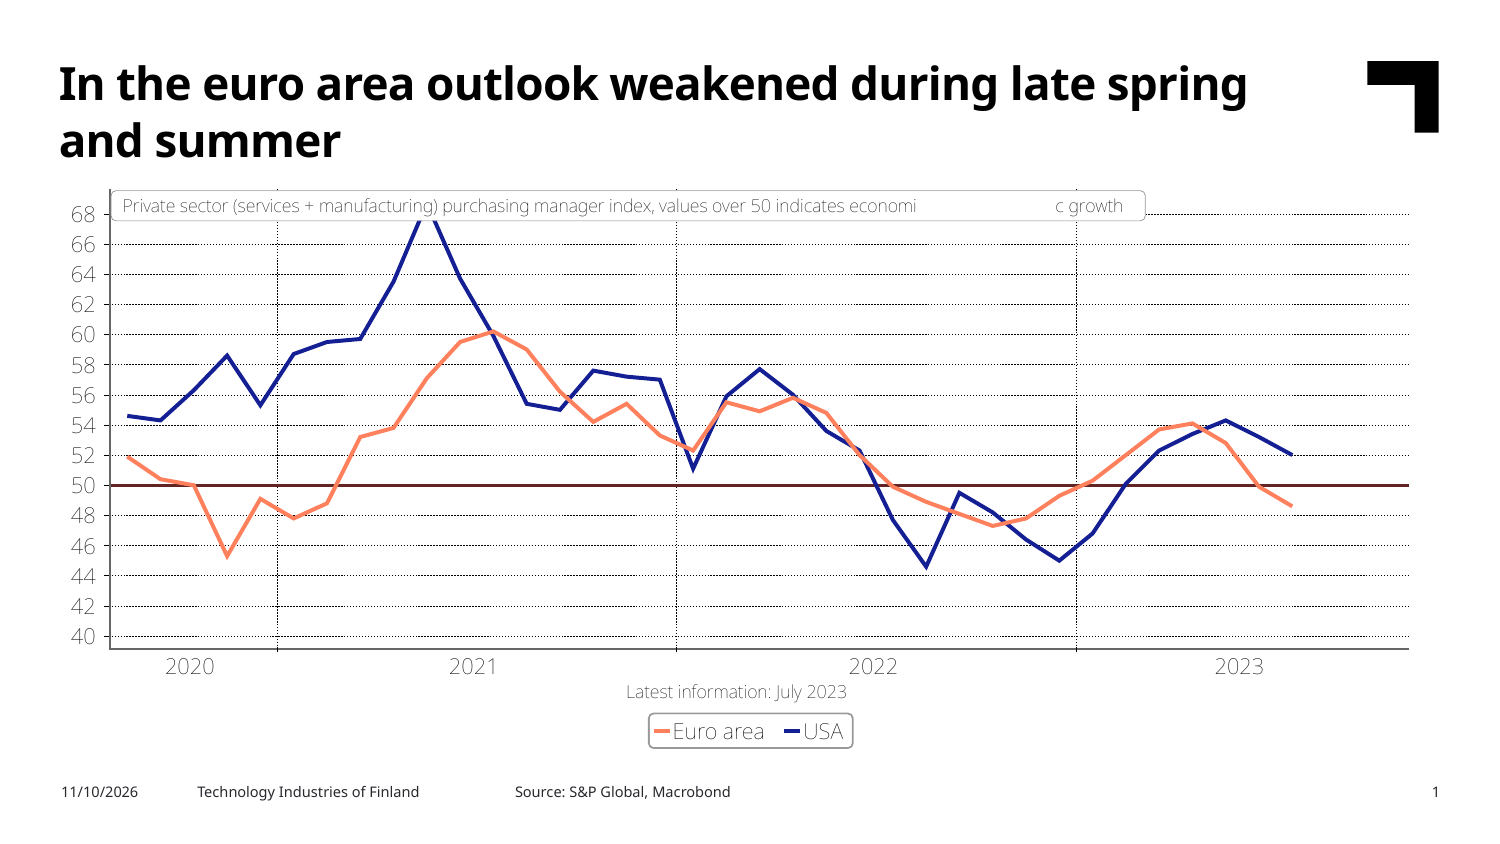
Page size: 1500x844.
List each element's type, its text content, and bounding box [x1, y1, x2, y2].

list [62, 180, 1439, 763]
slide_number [46, 775, 182, 803]
slide_number 1 [1313, 775, 1456, 803]
list In the euro area outlook weakened during late spring and summer [41, 46, 1353, 153]
footer Technology Industries of Finland [182, 775, 474, 803]
list Source: S&P Global, Macrobond [500, 775, 988, 803]
